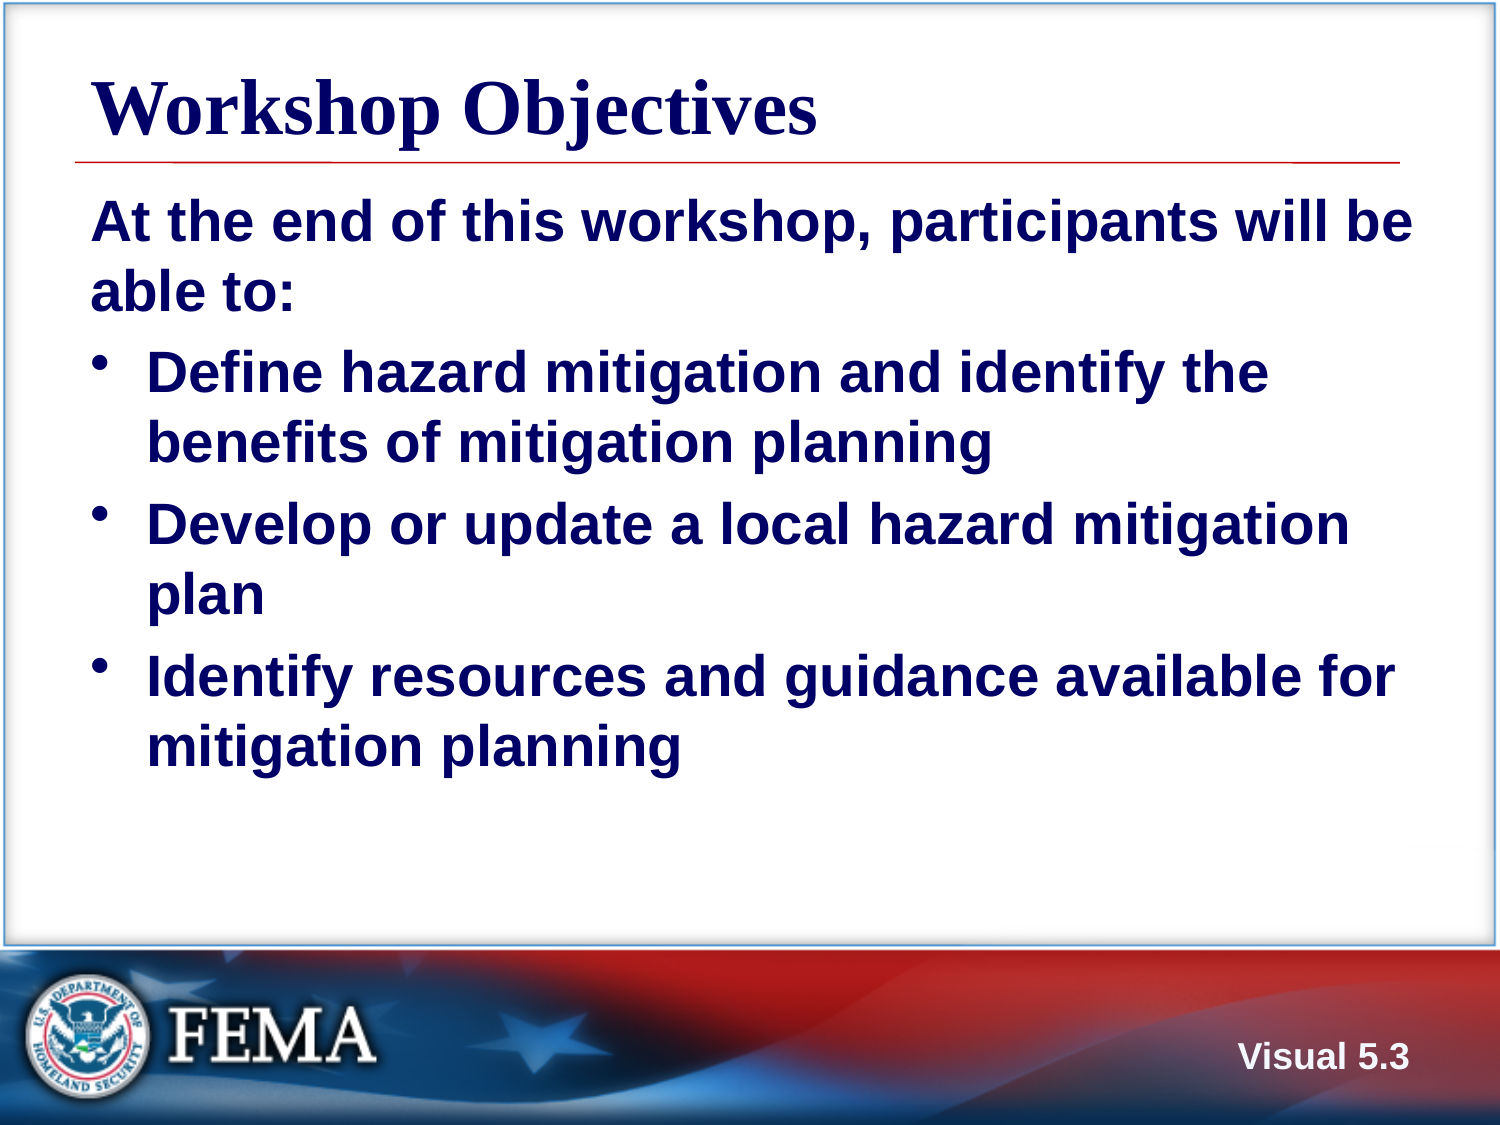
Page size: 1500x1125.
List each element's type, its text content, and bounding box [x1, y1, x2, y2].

title Workshop Objectives [74, 49, 1426, 156]
picture [0, 0, 1500, 1125]
list At the end of this workshop, participants will be able to: Define hazard mitigation and identify the benefits of mitigation planning Develop or update a local hazard mitigation plan Identify resources and guidance available for mitigation planning [74, 175, 1463, 938]
text_box Visual 5.3 [1074, 1024, 1425, 1103]
